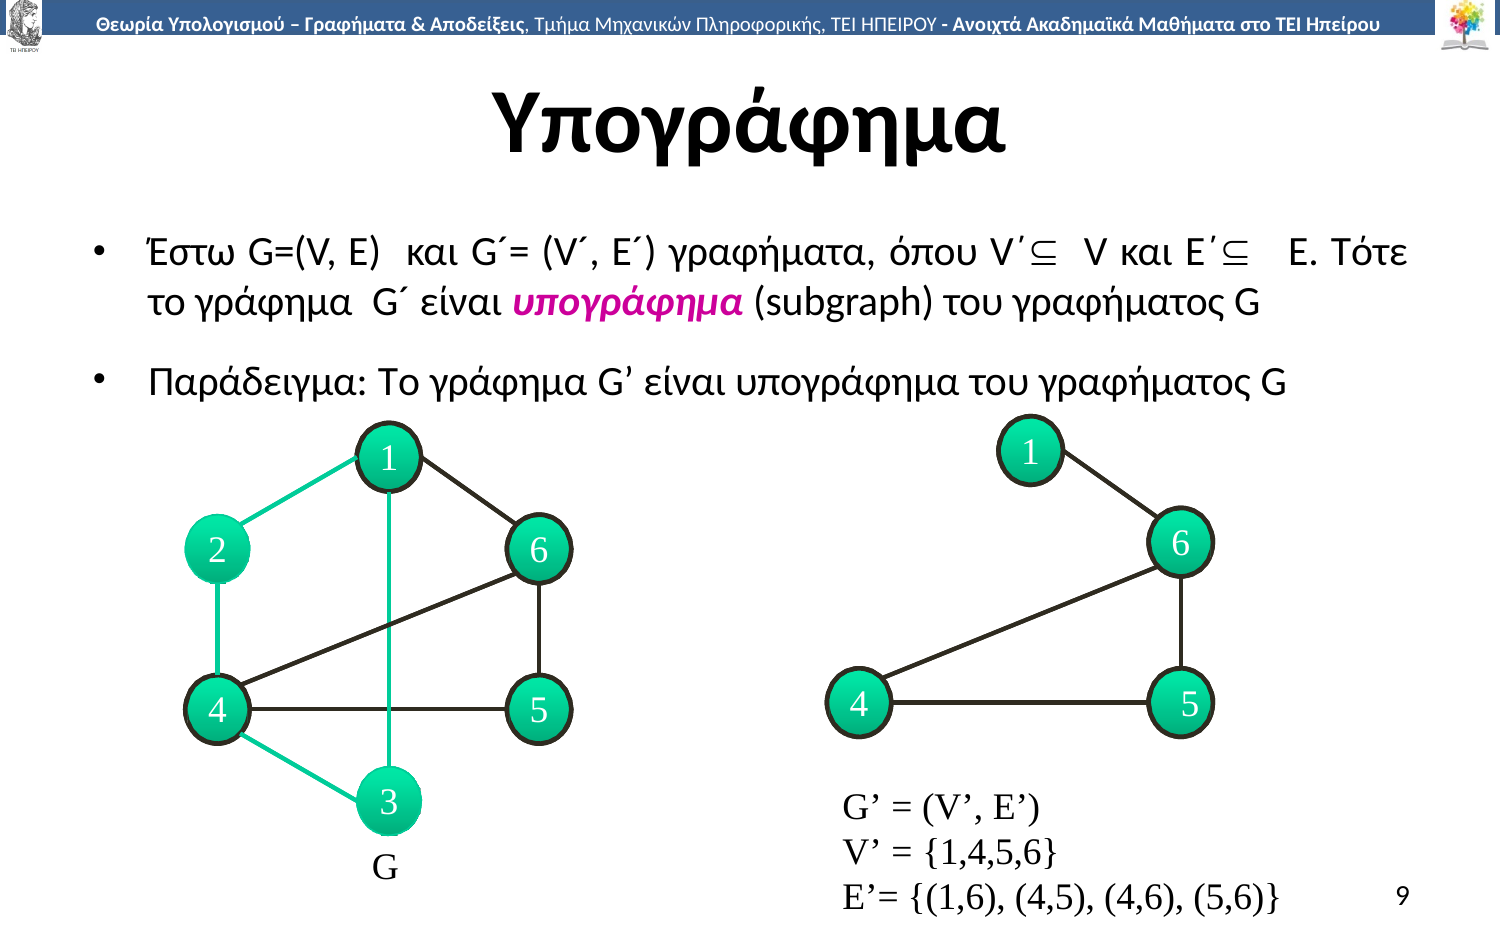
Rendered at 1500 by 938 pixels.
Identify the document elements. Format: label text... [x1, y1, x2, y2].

picture [6, 0, 42, 54]
slide_number 9 [1295, 868, 1425, 919]
list Έστω G=(V, E) και G´= (V´, E´) γραφήματα, όπου V΄ V και E΄ E. Tότε το γράφημα G´ είναι υπογράφημα (subgraph) του γραφήματος G Παράδειγμα: Το γράφημα G’ είναι υπογράφημα του γραφήματος G [75, 218, 1425, 838]
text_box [182, 413, 1291, 919]
picture [1435, 0, 1495, 52]
title Υπογράφημα [75, 37, 1425, 194]
